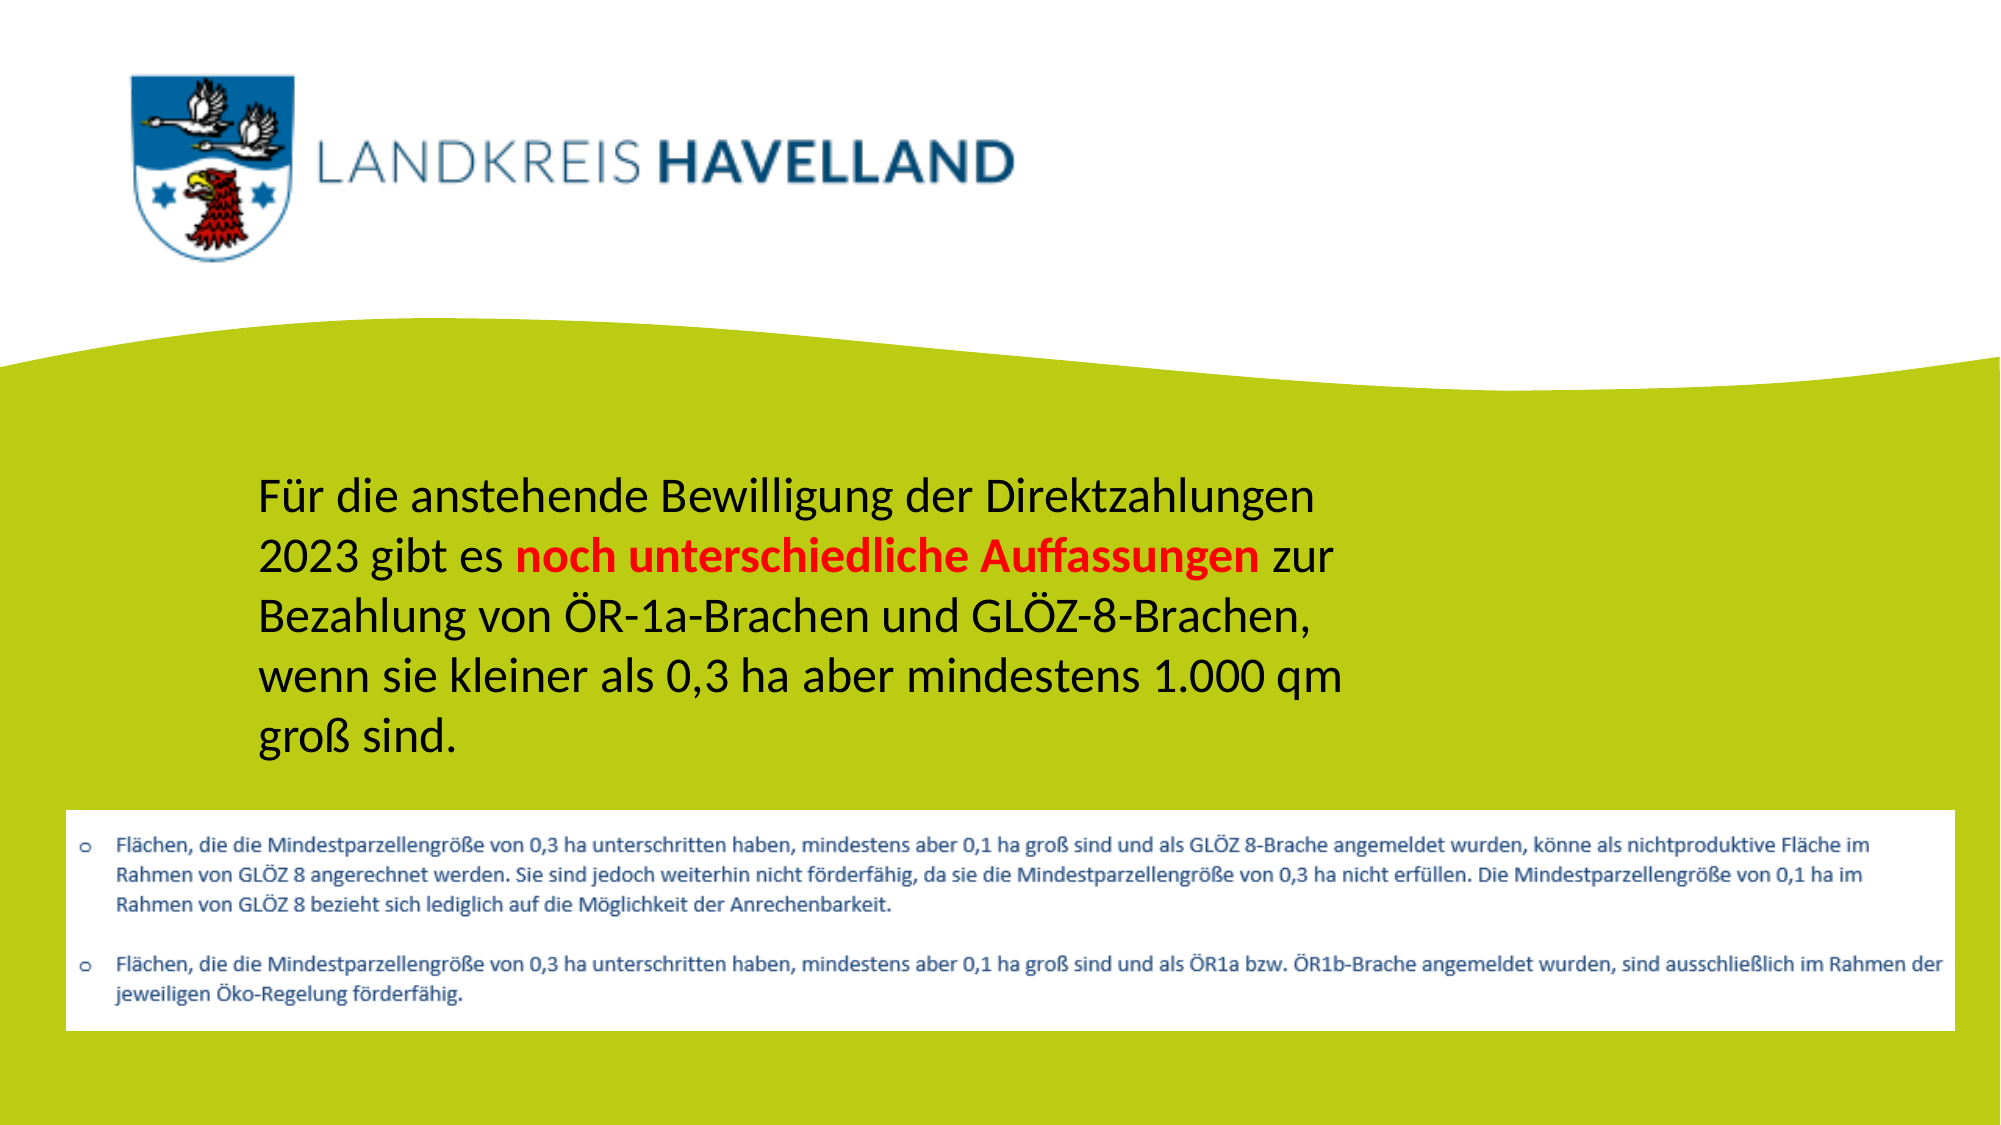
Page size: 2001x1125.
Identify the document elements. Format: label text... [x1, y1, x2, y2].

text_box Für die anstehende Bewilligung der Direktzahlungen 2023 gibt es noch unterschiedliche Auffassungen zur Bezahlung von ÖR-1a-Brachen und GLÖZ-8-Brachen, wenn sie kleiner als 0,3 ha aber mindestens 1.000 qm groß sind. [243, 455, 1410, 770]
picture [66, 810, 1955, 1031]
